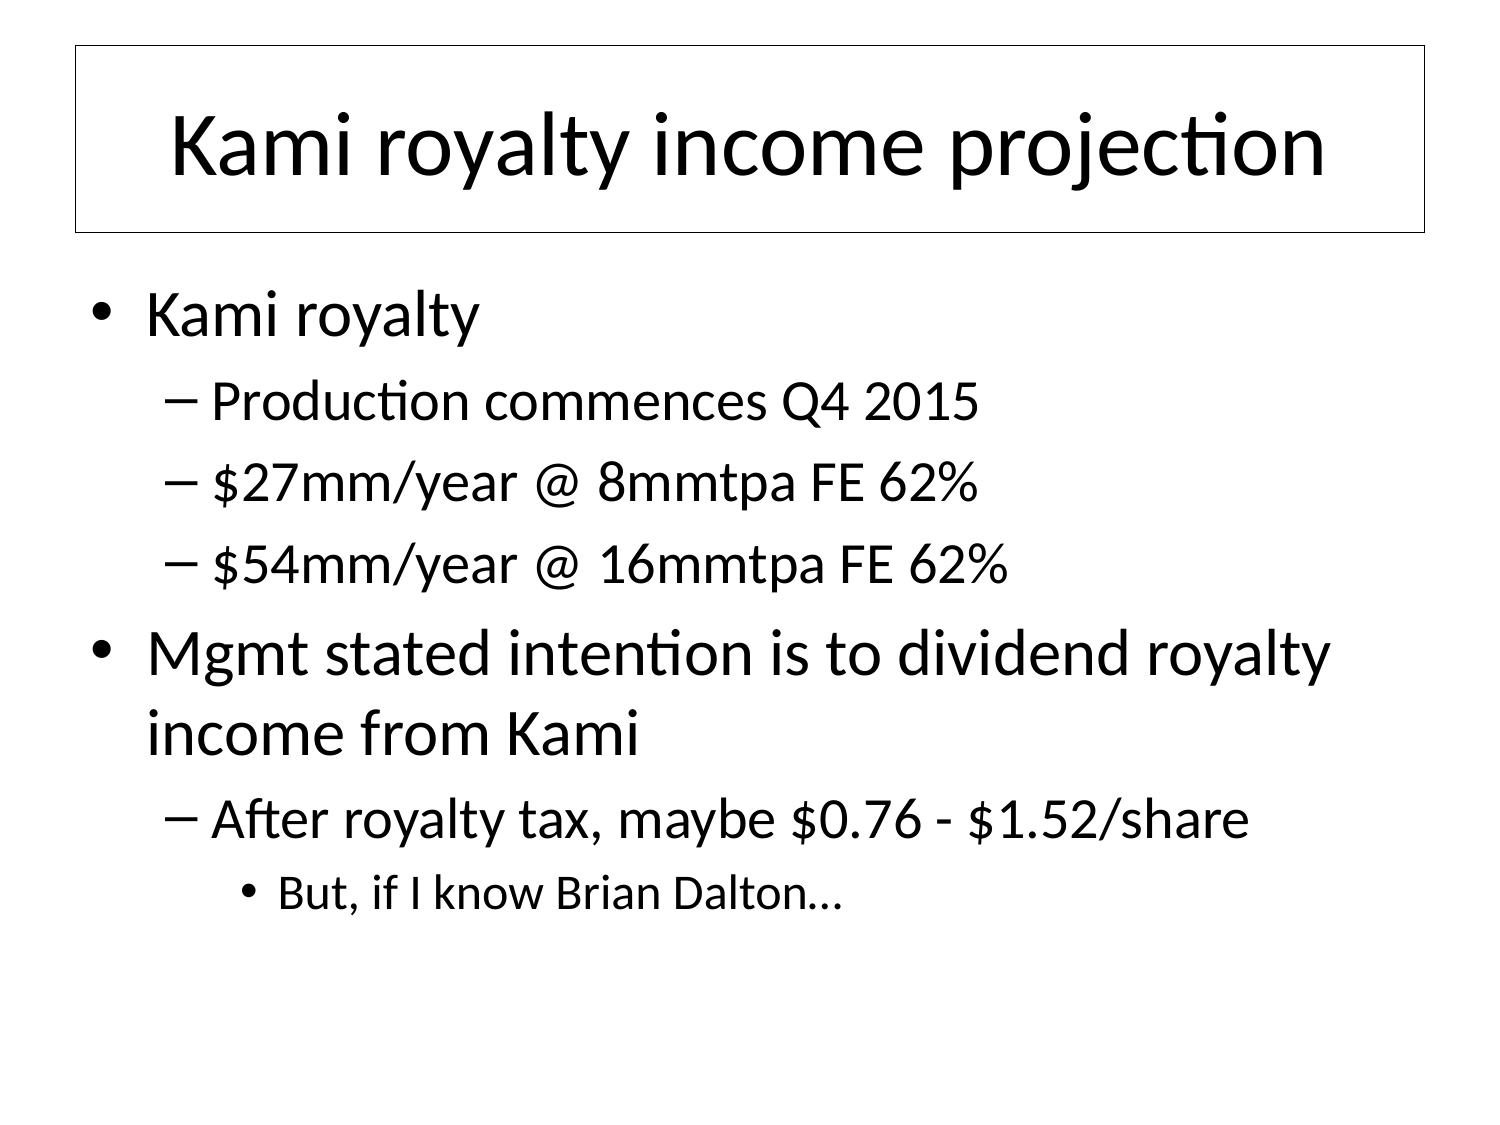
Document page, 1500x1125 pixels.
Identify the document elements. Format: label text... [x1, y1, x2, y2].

title Kami royalty income projection [75, 45, 1425, 233]
list Kami royalty Production commences Q4 2015 $27mm/year @ 8mmtpa FE 62% $54mm/year @ 16mmtpa FE 62% Mgmt stated intention is to dividend royalty income from Kami After royalty tax, maybe $0.76 - $1.52/share But, if I know Brian Dalton… [75, 262, 1425, 1038]
